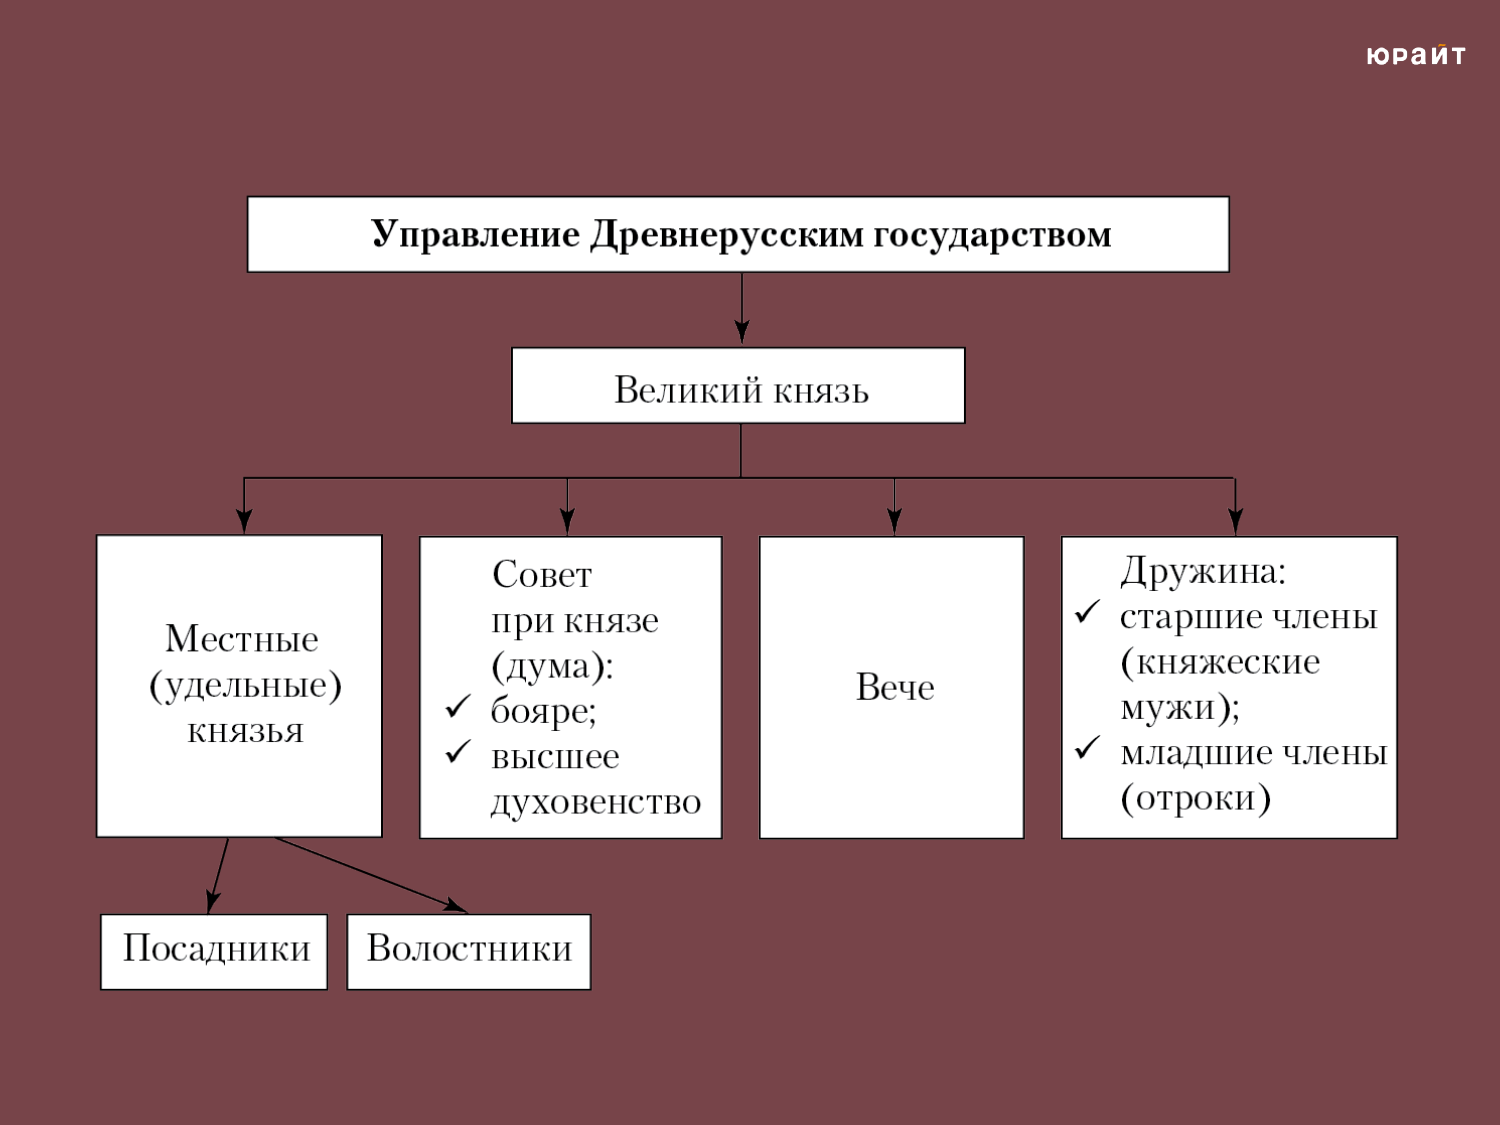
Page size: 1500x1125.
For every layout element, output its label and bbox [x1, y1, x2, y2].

picture [82, 184, 1412, 1012]
picture [1363, 42, 1467, 67]
